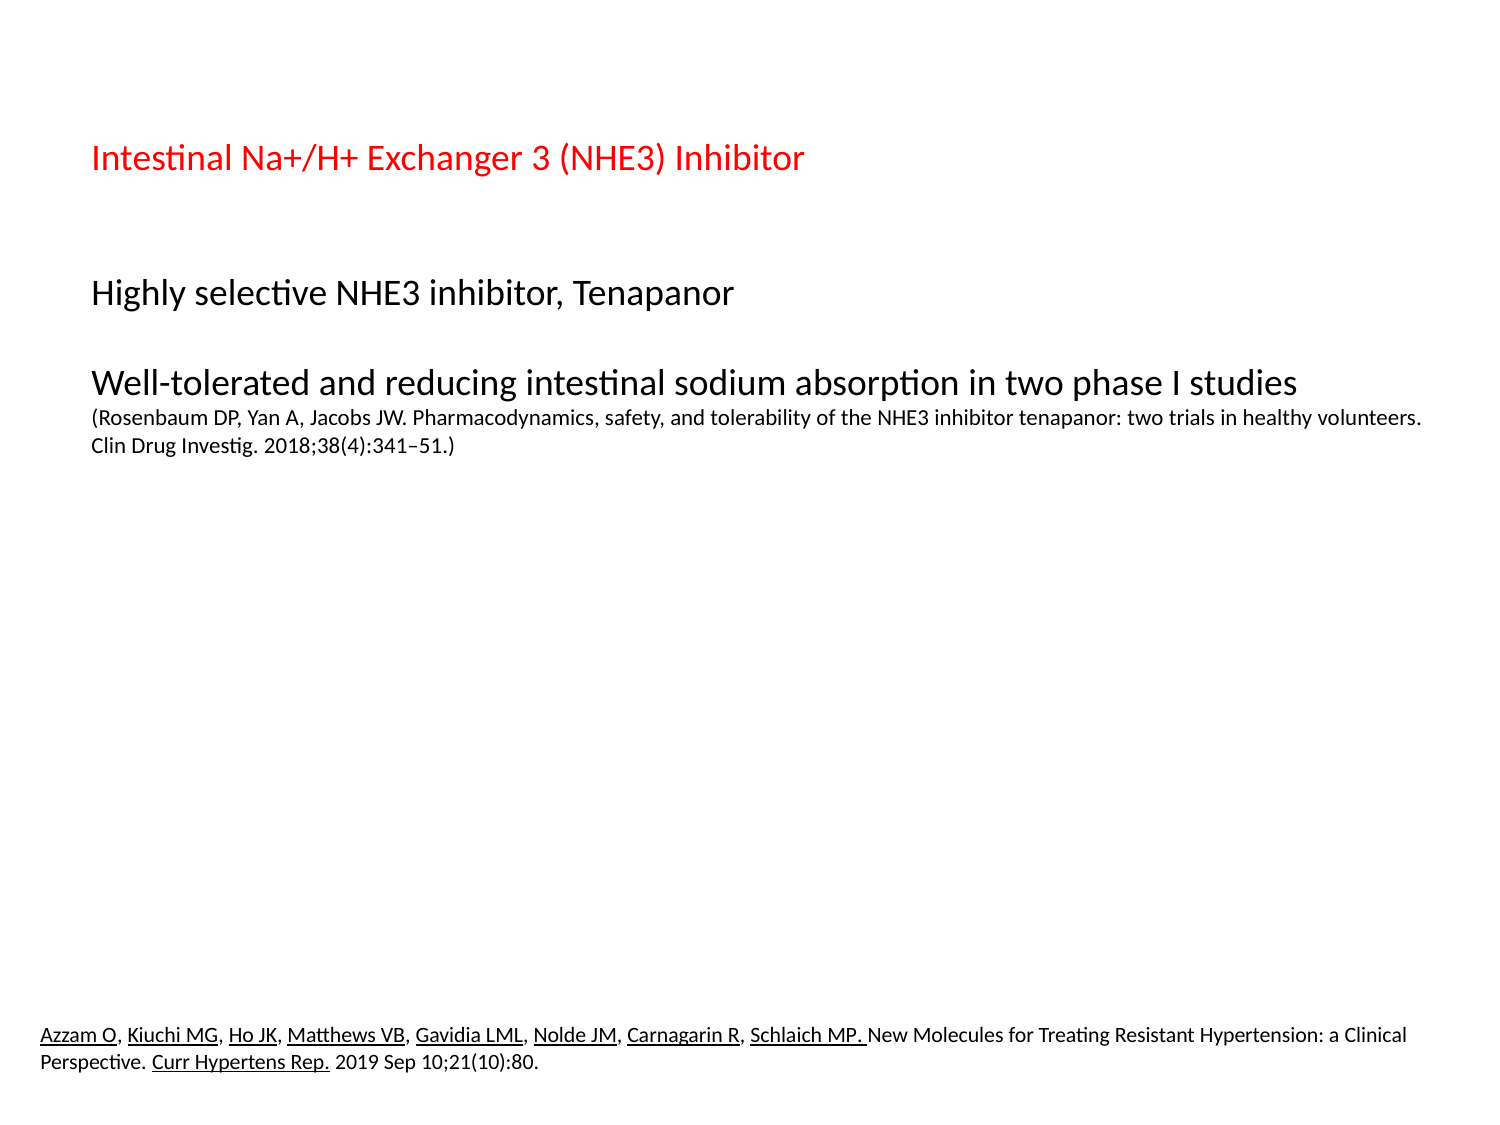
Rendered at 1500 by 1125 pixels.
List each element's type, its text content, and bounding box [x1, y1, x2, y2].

text_box Azzam O, Kiuchi MG, Ho JK, Matthews VB, Gavidia LML, Nolde JM, Carnagarin R, Schlaich MP. New Molecules for Treating Resistant Hypertension: a Clinical Perspective. Curr Hypertens Rep. 2019 Sep 10;21(10):80. [25, 1013, 1497, 1107]
text_box Intestinal Na+/H+ Exchanger 3 (NHE3) Inhibitor Highly selective NHE3 inhibitor, Tenapanor Well-tolerated and reducing intestinal sodium absorption in two phase I studies (Rosenbaum DP, Yan A, Jacobs JW. Pharmacodynamics, safety, and tolerability of the NHE3 inhibitor tenapanor: two trials in healthy volunteers. Clin Drug Investig. 2018;38(4):341–51.) [76, 125, 1447, 538]
